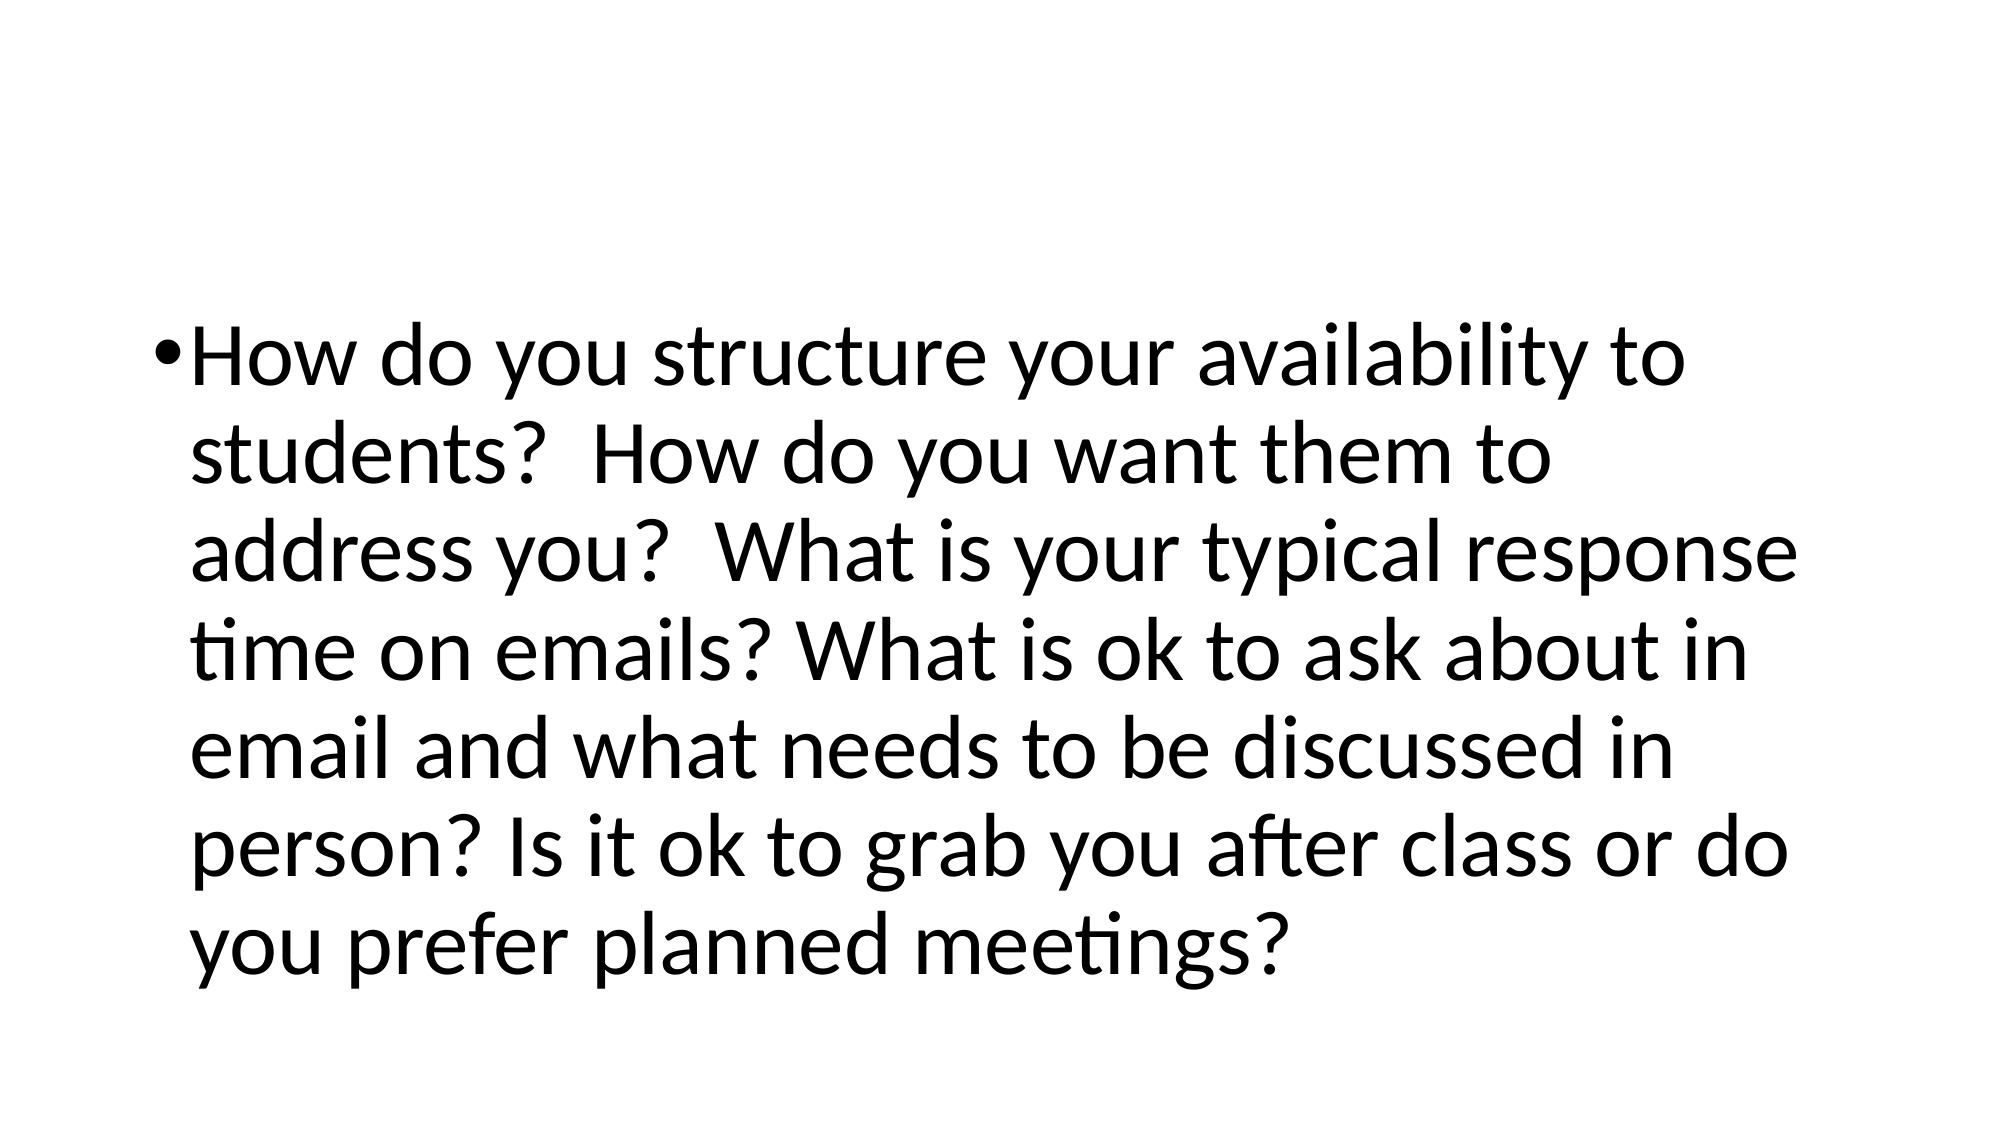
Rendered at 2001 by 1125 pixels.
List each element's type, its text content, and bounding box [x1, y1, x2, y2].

list How do you structure your availability to students? How do you want them to address you? What is your typical response time on emails? What is ok to ask about in email and what needs to be discussed in person? Is it ok to grab you after class or do you prefer planned meetings? [137, 299, 1863, 1014]
